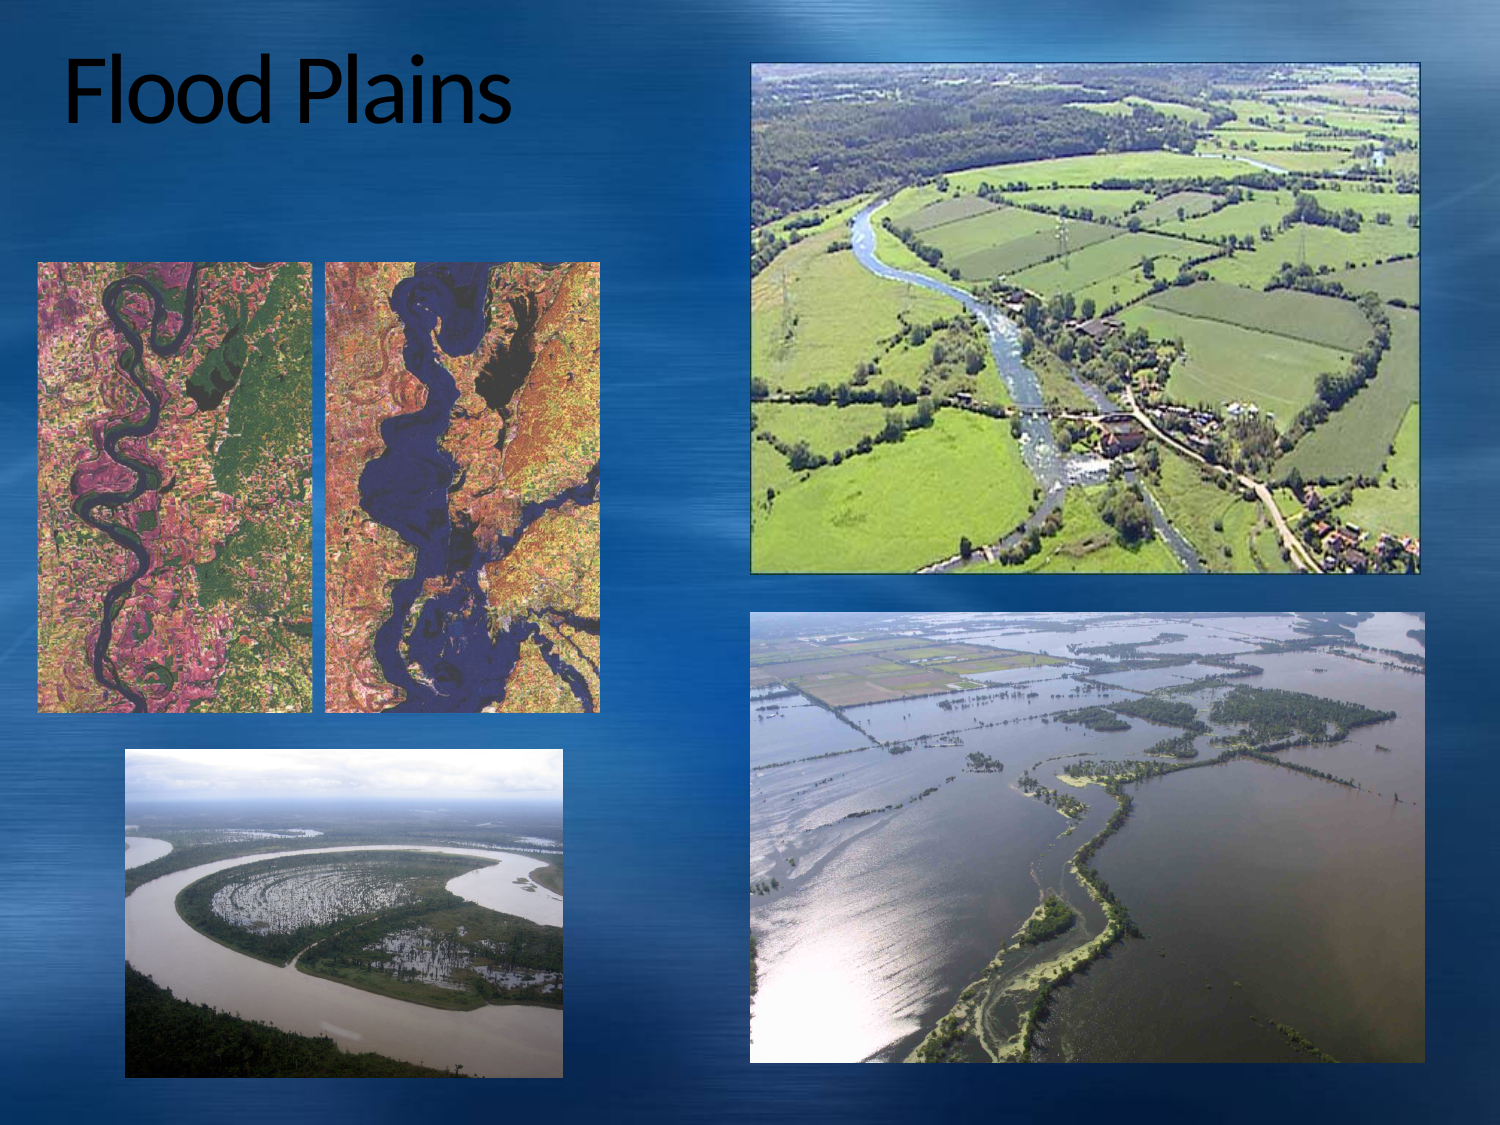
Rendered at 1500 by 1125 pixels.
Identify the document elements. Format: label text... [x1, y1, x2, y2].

title Flood Plains [62, 37, 1438, 147]
picture [0, 0, 1500, 1125]
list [124, 749, 563, 1079]
